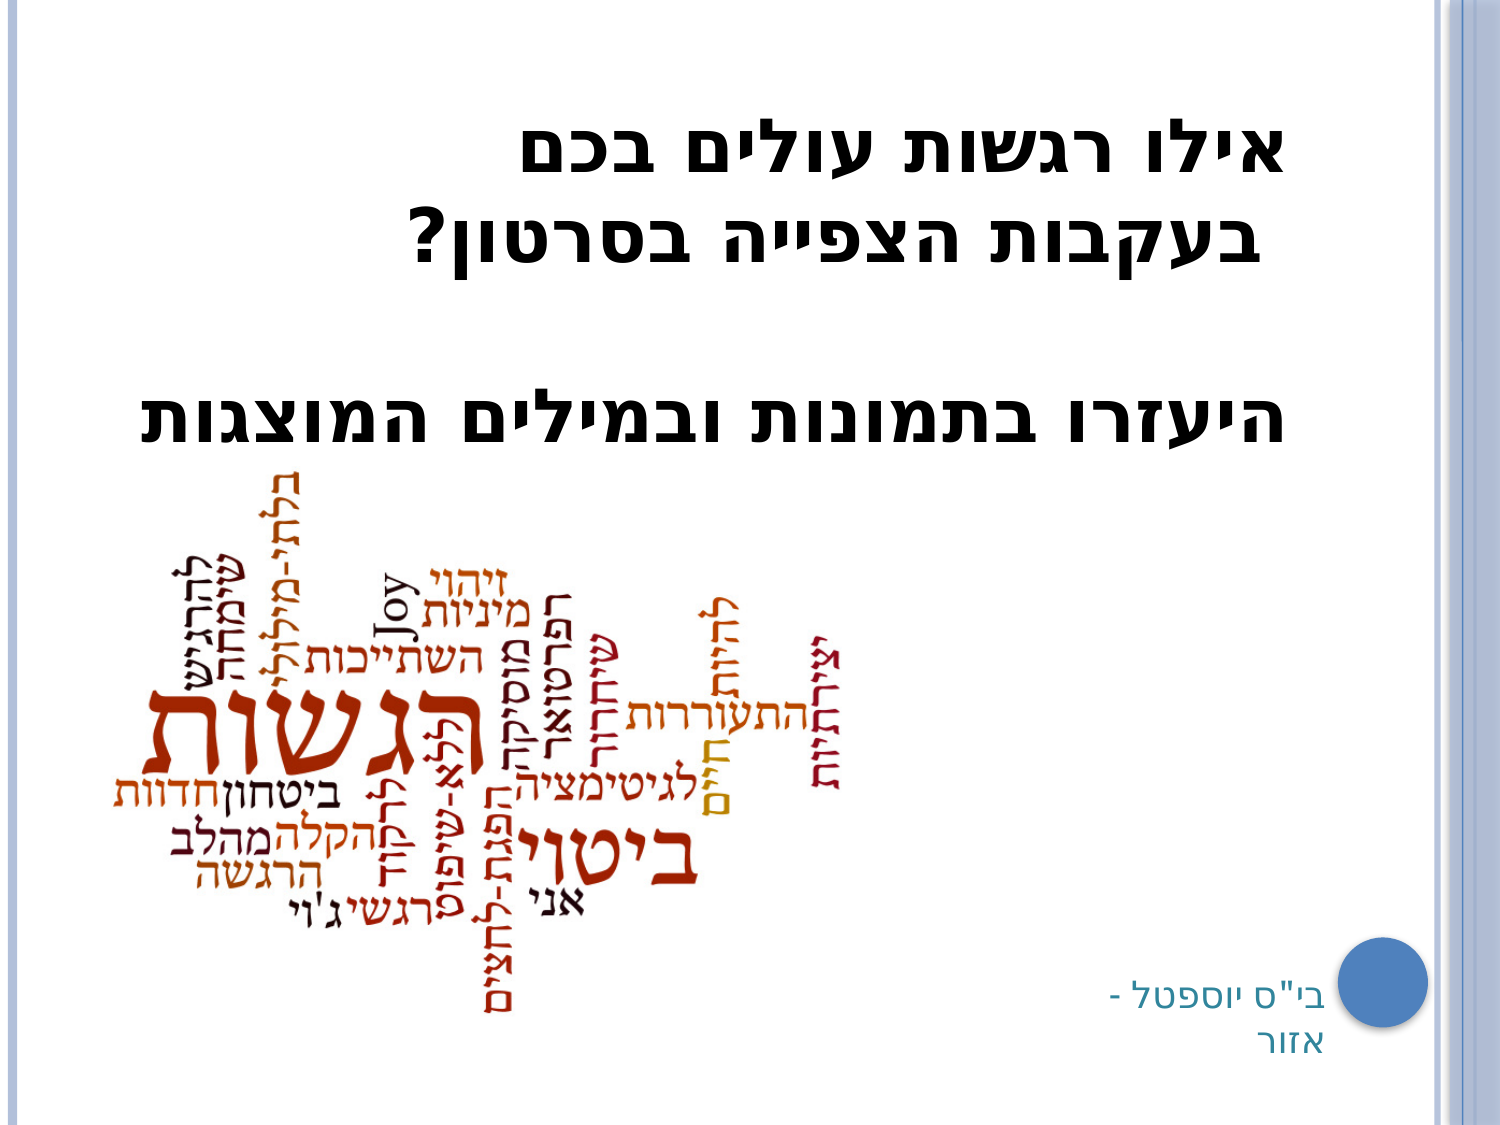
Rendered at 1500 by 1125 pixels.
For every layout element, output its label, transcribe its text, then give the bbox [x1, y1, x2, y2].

text_box אילו רגשות עולים בכם בעקבות הצפייה בסרטון? היעזרו בתמונות ובמילים המוצגות [49, 90, 1306, 745]
picture [68, 465, 888, 1025]
text_box בי"ס יוספטל - אזור [1021, 963, 1341, 1069]
